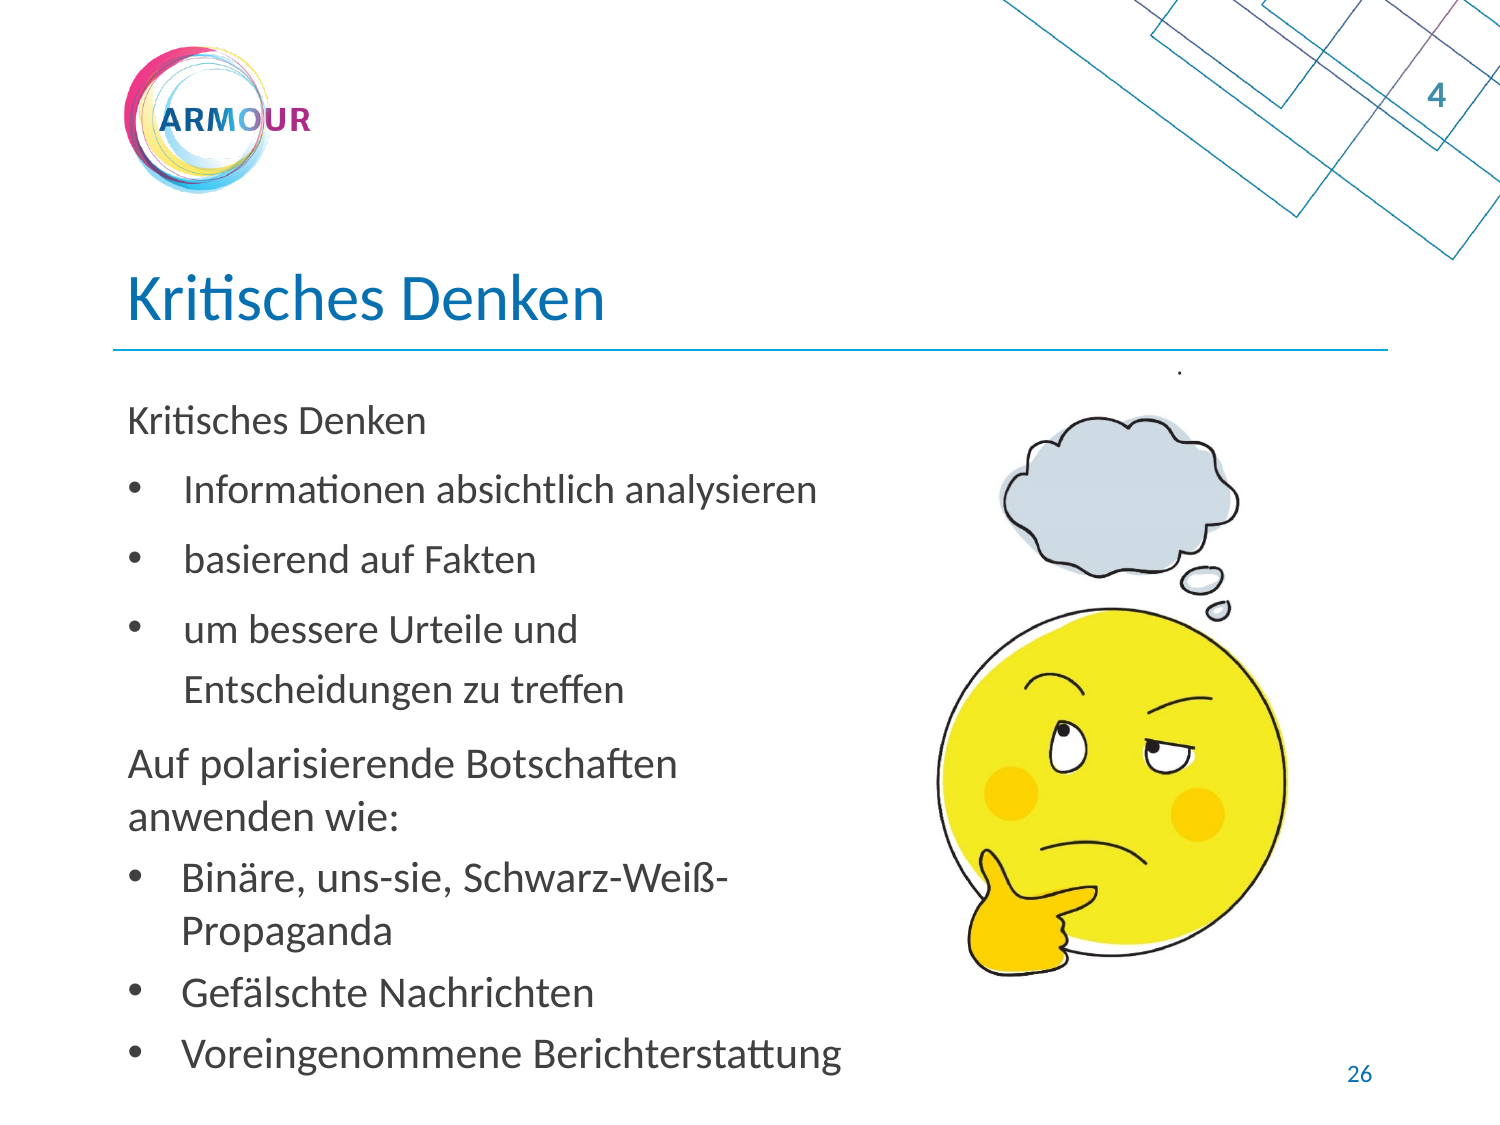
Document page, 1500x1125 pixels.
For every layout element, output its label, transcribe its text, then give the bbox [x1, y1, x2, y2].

slide_number 25 [1074, 1051, 1388, 1103]
picture [819, 358, 1413, 1043]
picture [912, 0, 1500, 316]
title Kritisches Denken [112, 237, 1388, 350]
list Kritisches Denken Informationen absichtlich analysieren basierend auf Fakten um bessere Urteile und Entscheidungen zu treffen [112, 375, 813, 726]
text_box Auf polarisierende Botschaften anwenden wie: Binäre, uns-sie, Schwarz-Weiß-Propaganda Gefälschte Nachrichten Voreingenommene Berichterstattung [112, 726, 863, 1103]
text_box 4 [1412, 62, 1462, 123]
picture [112, 39, 323, 200]
